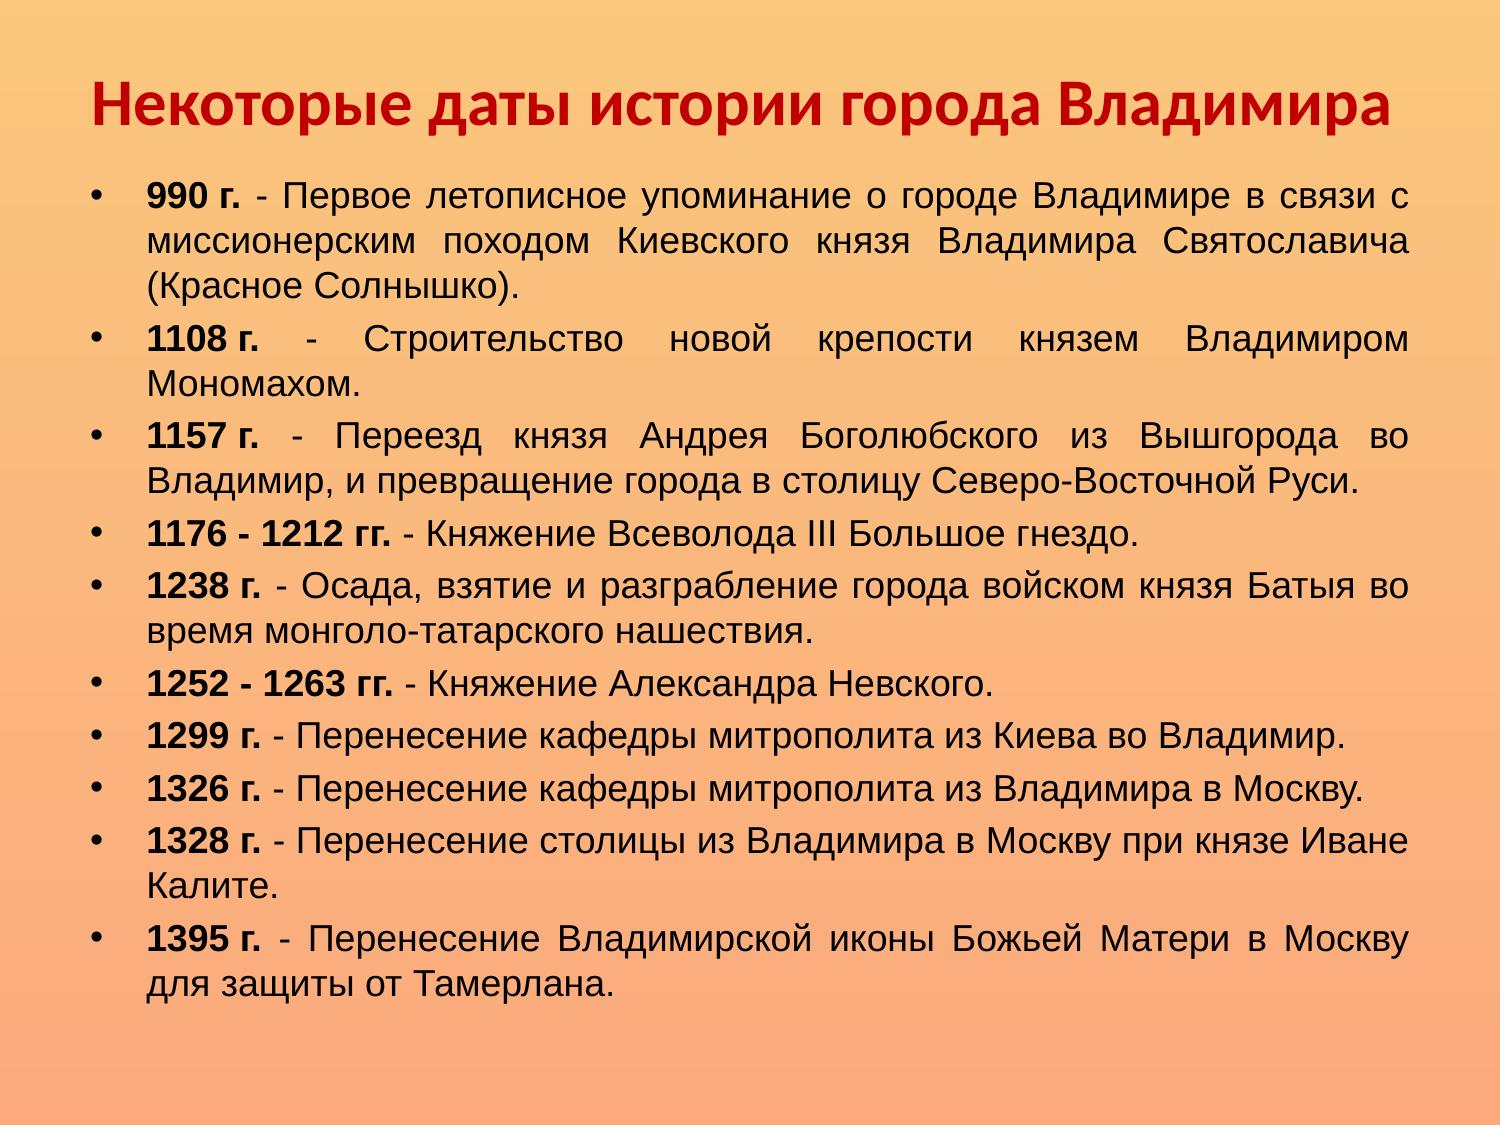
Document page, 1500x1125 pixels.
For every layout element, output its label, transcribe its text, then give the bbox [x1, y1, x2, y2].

list 990 г. - Первое летописное упоминание о городе Владимире в связи с миссионерским походом Киевского князя Владимира Святославича (Красное Солнышко). 1108 г. - Строительство новой крепости князем Владимиром Мономахом. 1157 г. - Переезд князя Андрея Боголюбского из Вышгорода во Владимир, и превращение города в столицу Северо-Восточной Руси. 1176 - 1212 гг. - Княжение Всеволода III Большое гнездо. 1238 г. - Осада, взятие и разграбление города войском князя Батыя во время монголо-татарского нашествия. 1252 - 1263 гг. - Княжение Александра Невского. 1299 г. - Перенесение кафедры митрополита из Киева во Владимир. 1326 г. - Перенесение кафедры митрополита из Владимира в Москву. 1328 г. - Перенесение столицы из Владимира в Москву при князе Иване Калите. 1395 г. - Перенесение Владимирской иконы Божьей Матери в Москву для защиты от Тамерлана. [75, 164, 1425, 1125]
title Некоторые даты истории города Владимира [75, 45, 1425, 164]
